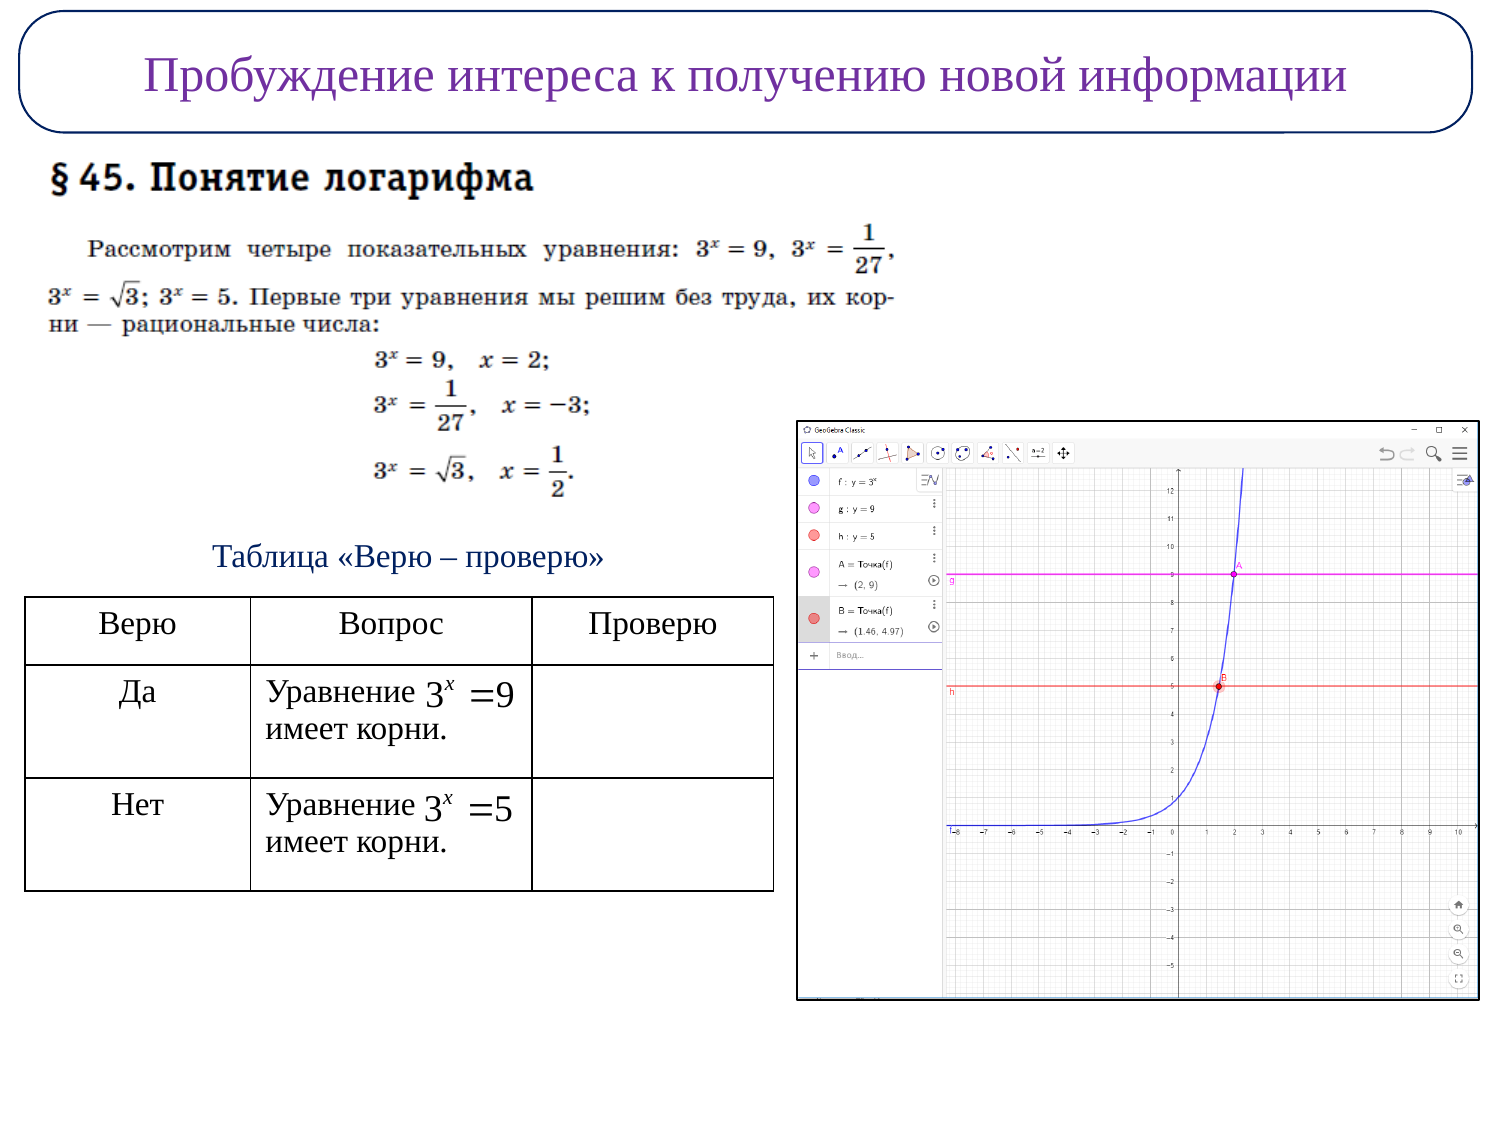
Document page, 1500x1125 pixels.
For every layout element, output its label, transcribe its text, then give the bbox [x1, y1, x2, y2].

table_cell Уравнение имеет корни. [251, 779, 531, 890]
text_box Пробуждение интереса к получению новой информации [18, 9, 1474, 134]
table_cell Уравнение имеет корни. [251, 666, 531, 777]
text_box Таблица «Верю – проверю» [72, 526, 746, 591]
picture [23, 149, 1479, 1000]
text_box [420, 666, 522, 717]
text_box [419, 780, 520, 832]
table_header Проверю [533, 598, 773, 664]
table_cell [533, 666, 773, 777]
table_header Вопрос [251, 598, 531, 664]
table_cell [533, 779, 773, 890]
table_cell Нет [26, 779, 250, 890]
table_header Верю [26, 598, 250, 664]
table_cell Да [26, 666, 250, 777]
